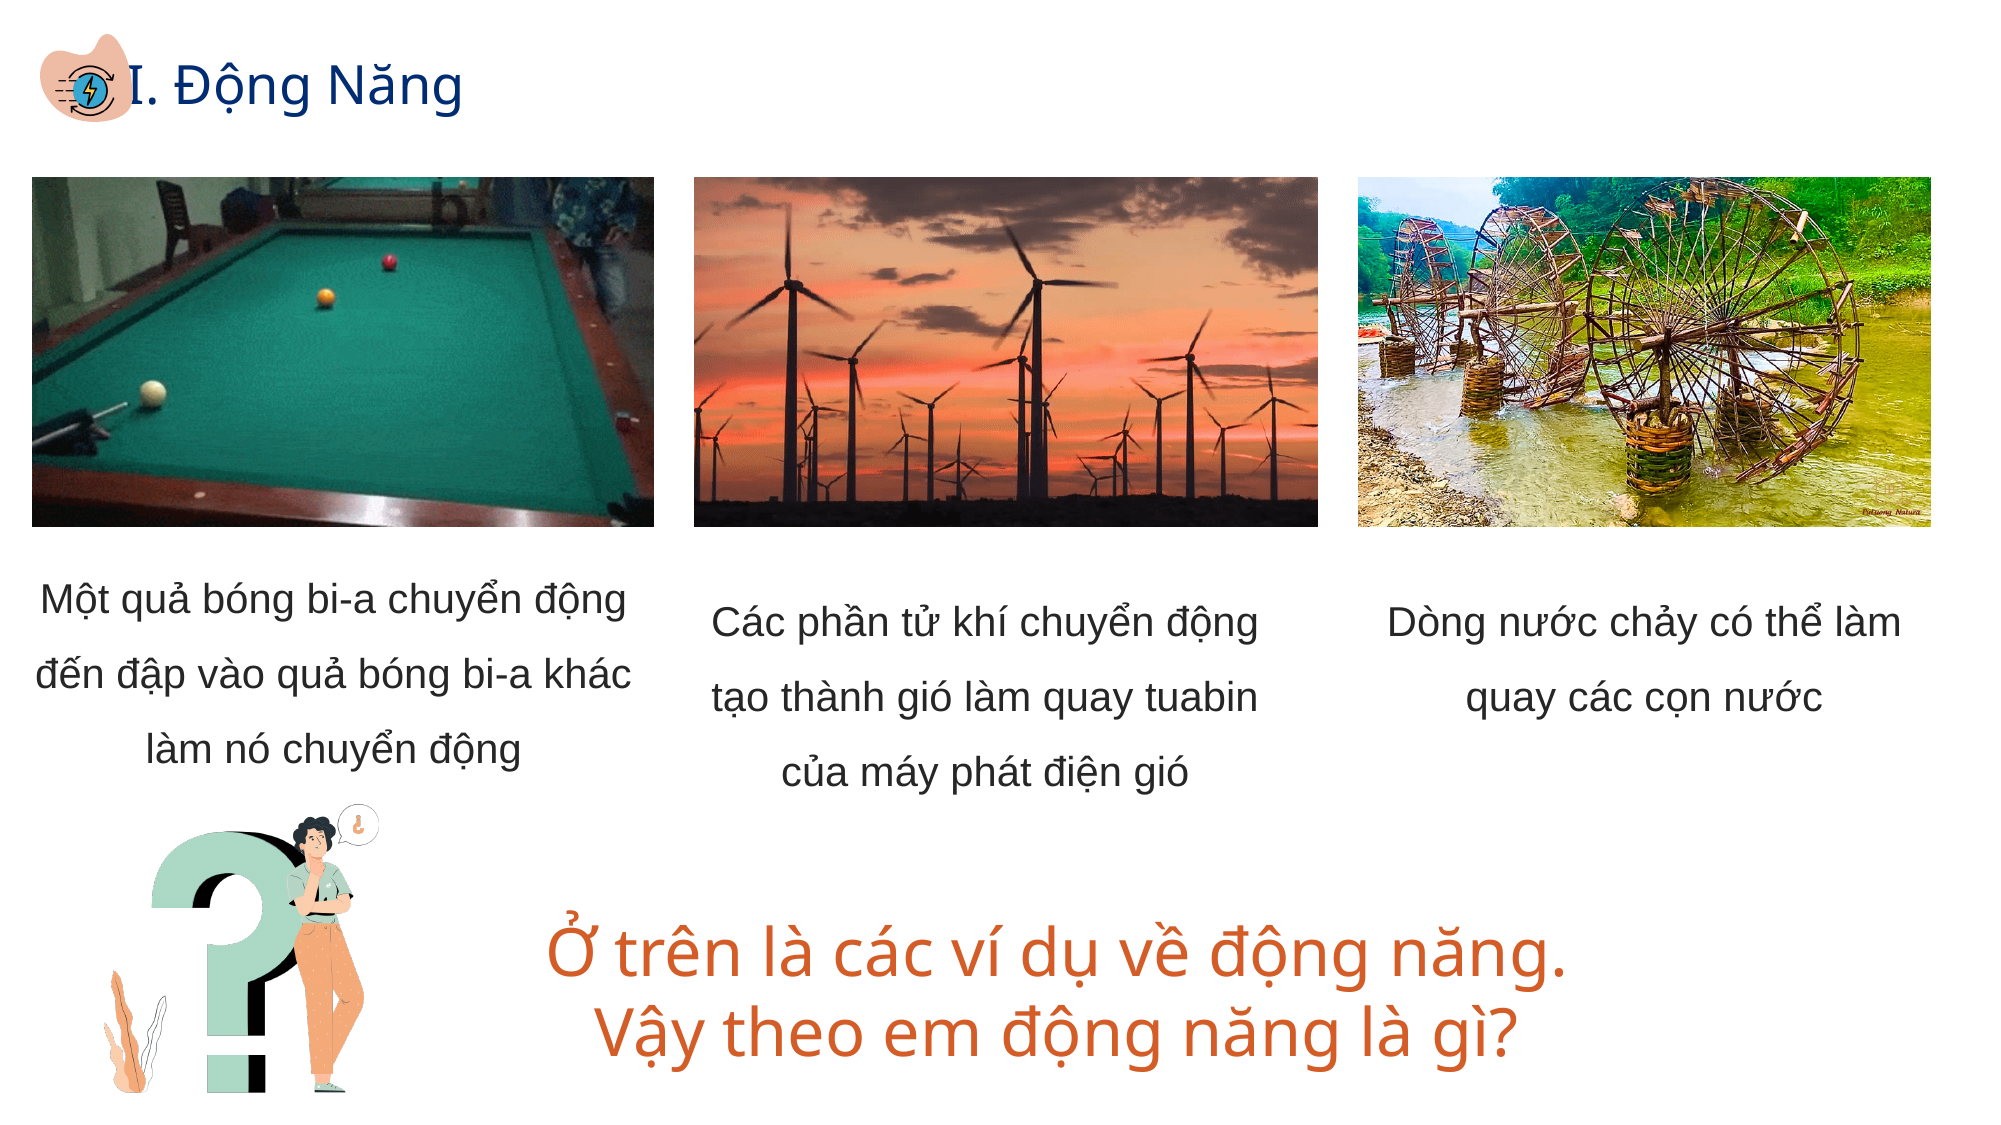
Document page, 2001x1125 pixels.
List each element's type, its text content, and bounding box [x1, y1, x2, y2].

text_box Một quả bóng bi-a chuyển động đến đập vào quả bóng bi-a khác làm nó chuyển động [0, 539, 678, 780]
text_box I. Động Năng [141, 43, 492, 123]
picture [1358, 177, 1931, 527]
picture [694, 177, 1318, 527]
text_box Ở trên là các ví dụ về động năng. Vậy theo em động năng là gì? [492, 902, 1623, 1078]
picture [104, 803, 379, 1093]
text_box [42, 29, 141, 124]
text_box Các phần tử khí chuyển động tạo thành gió làm quay tuabin của máy phát điện gió [682, 562, 1289, 803]
text_box Dòng nước chảy có thể làm quay các cọn nước [1341, 562, 1948, 728]
picture [32, 177, 654, 527]
